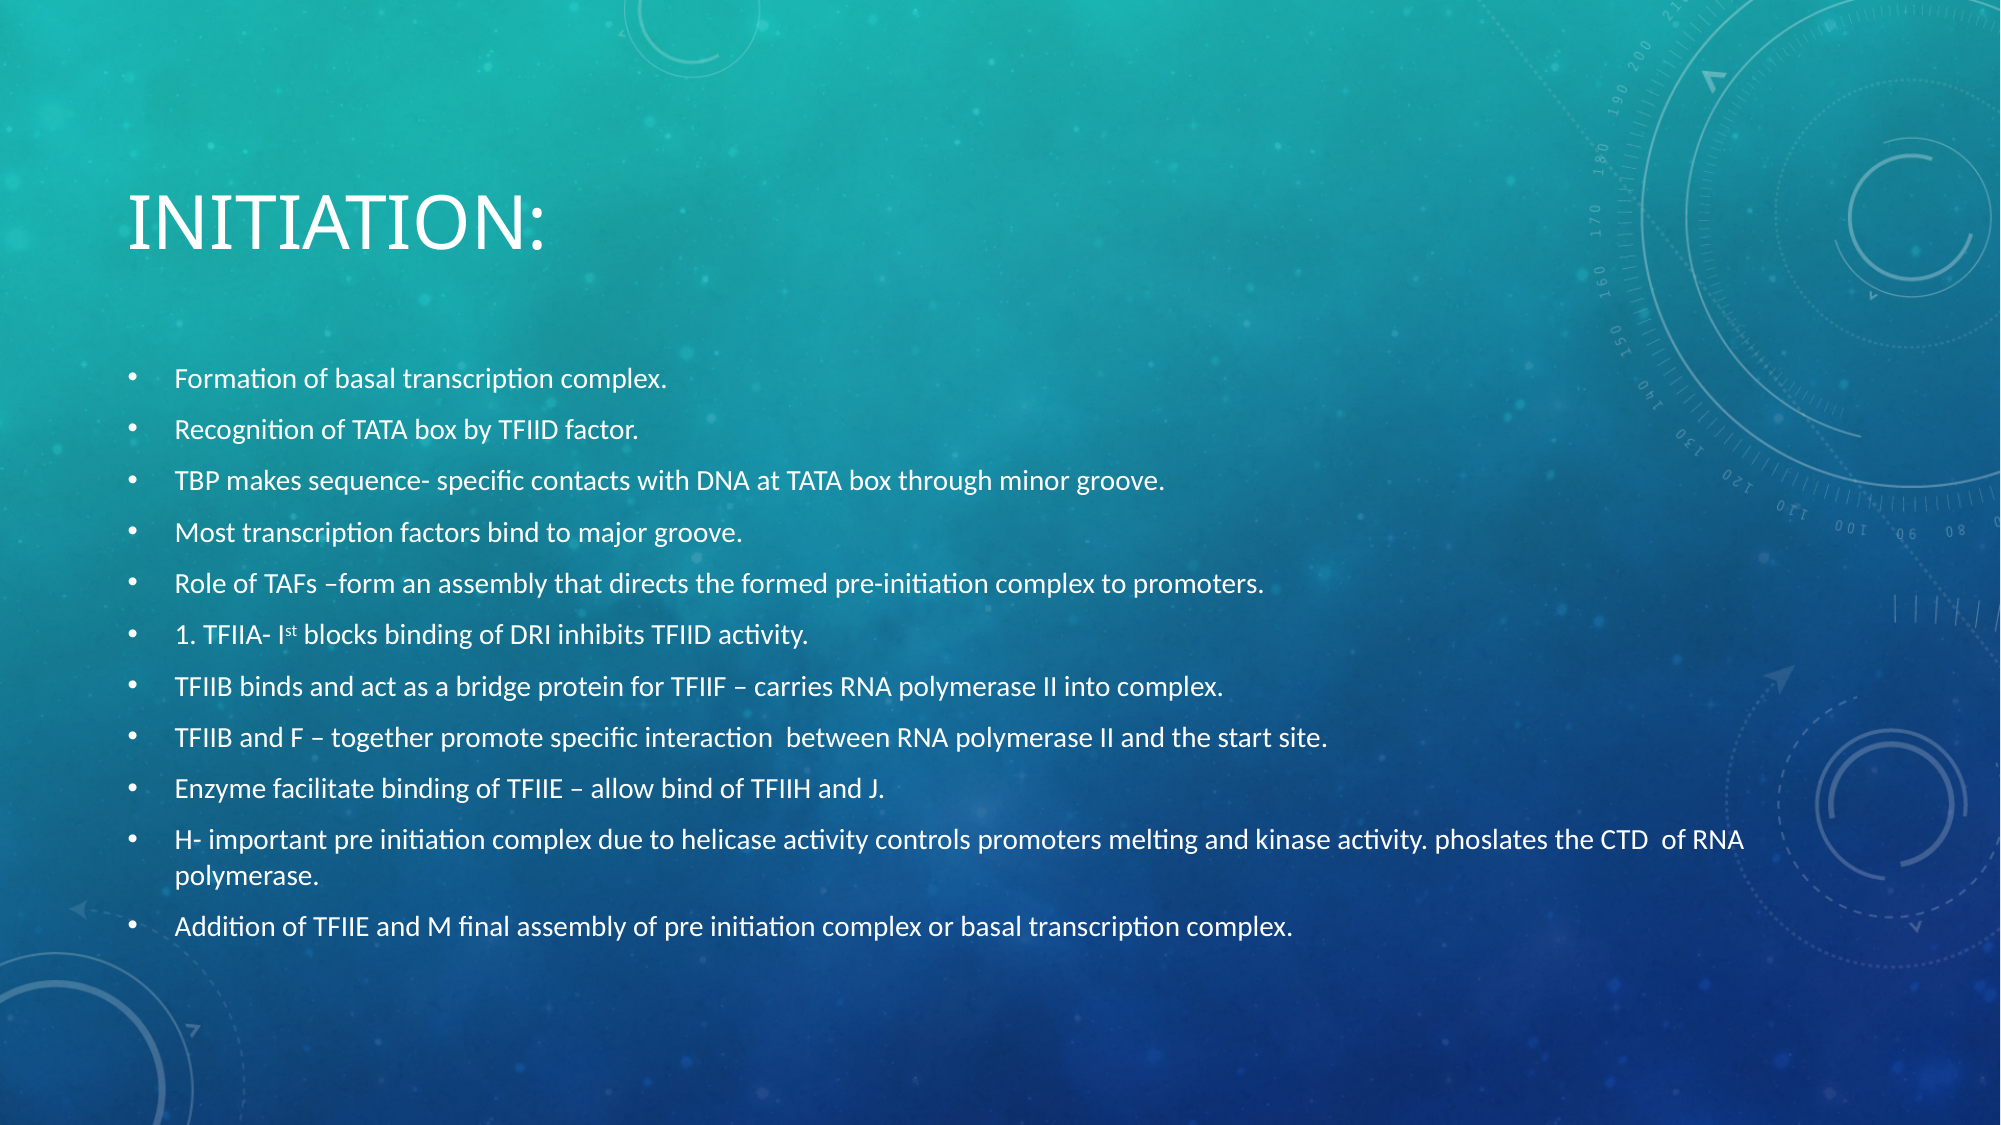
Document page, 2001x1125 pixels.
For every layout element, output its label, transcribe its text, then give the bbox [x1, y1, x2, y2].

list Formation of basal transcription complex. Recognition of TATA box by TFIID factor. TBP makes sequence- specific contacts with DNA at TATA box through minor groove. Most transcription factors bind to major groove. Role of TAFs –form an assembly that directs the formed pre-initiation complex to promoters. 1. TFIIA- Ist blocks binding of DRI inhibits TFIID activity. TFIIB binds and act as a bridge protein for TFIIF – carries RNA polymerase II into complex. TFIIB and F – together promote specific interaction between RNA polymerase II and the start site. Enzyme facilitate binding of TFIIE – allow bind of TFIIH and J. H- important pre initiation complex due to helicase activity controls promoters melting and kinase activity. phoslates the CTD of RNA polymerase. Addition of TFIIE and M final assembly of pre initiation complex or basal transcription complex. [112, 351, 1775, 950]
picture [0, 0, 2001, 1125]
title Initiation: [112, 99, 1775, 339]
